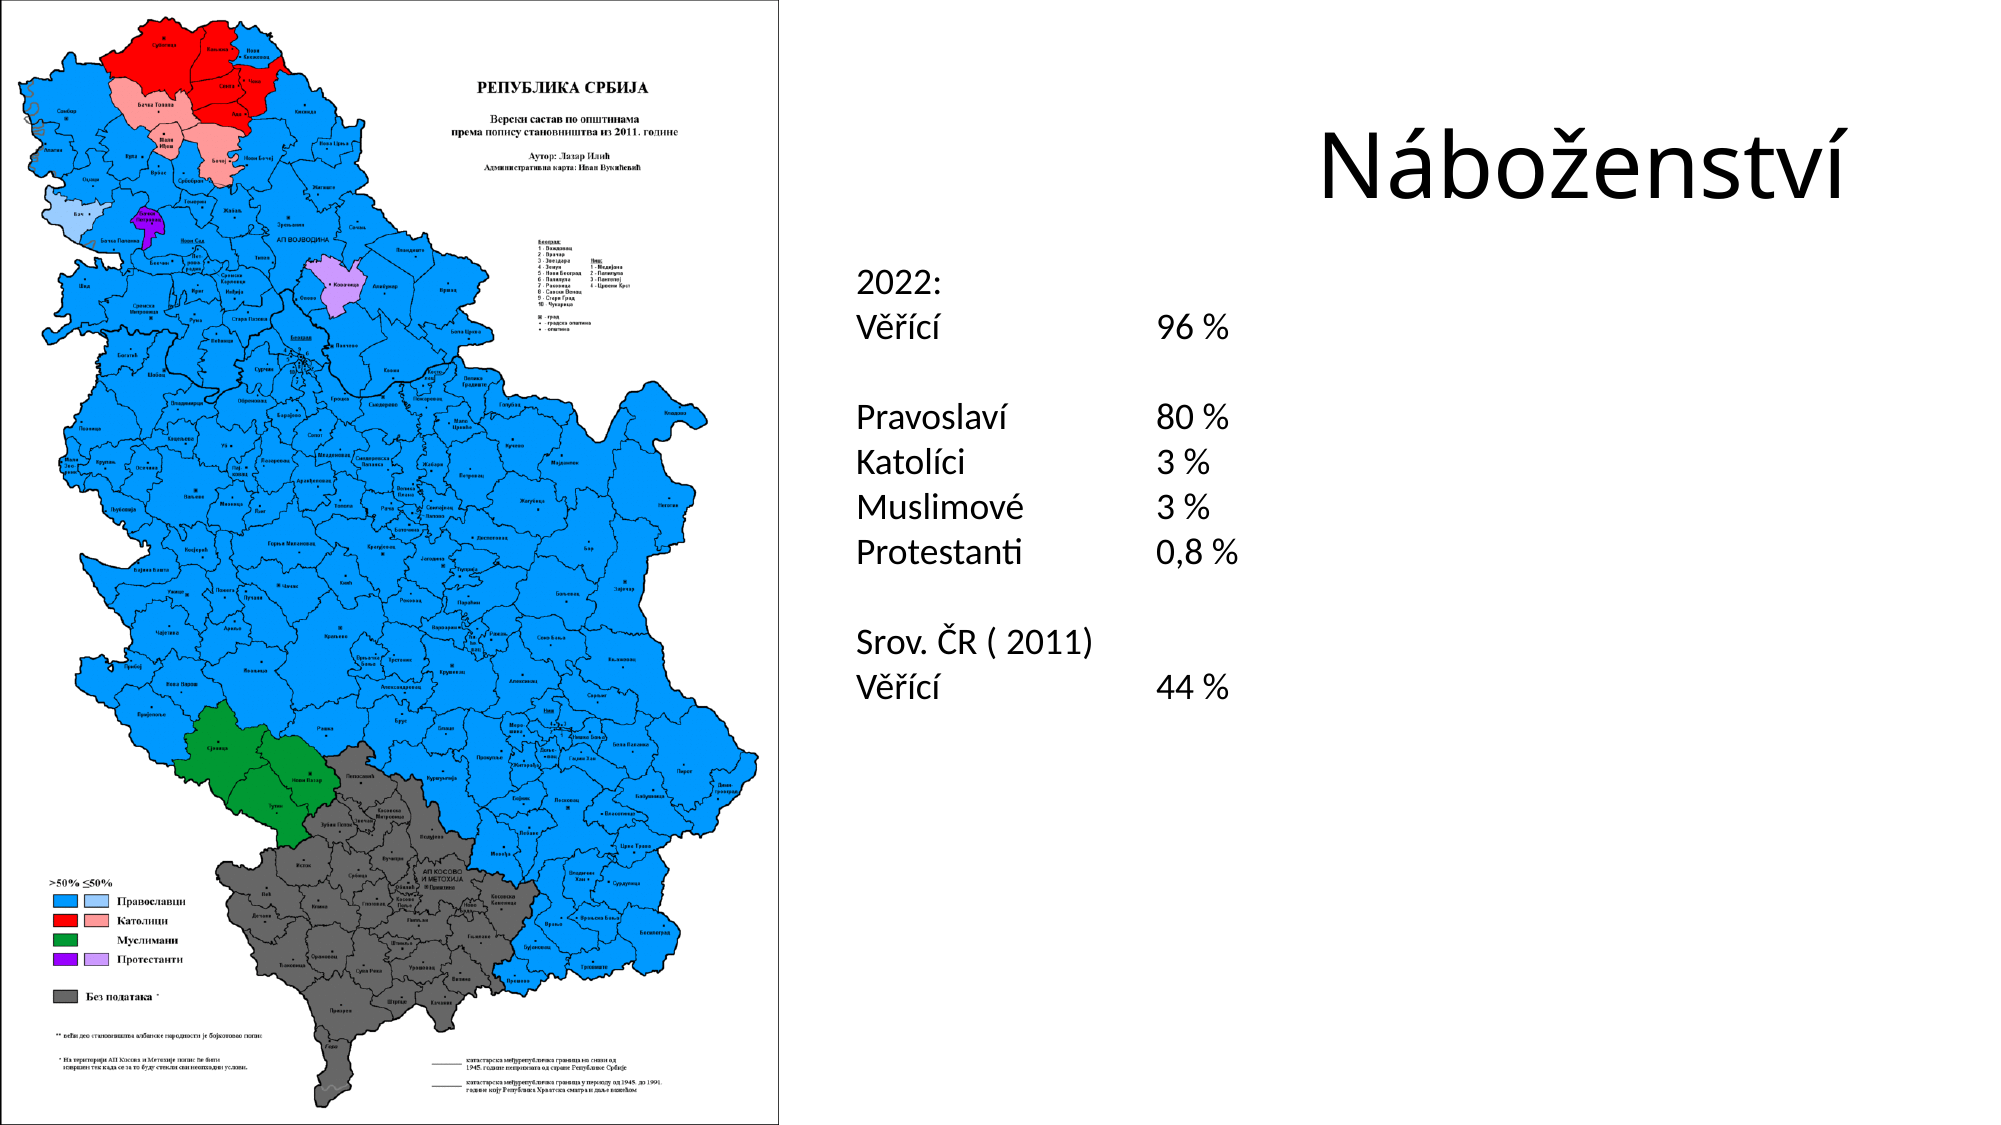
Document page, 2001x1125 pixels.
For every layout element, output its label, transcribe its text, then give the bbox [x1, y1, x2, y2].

text_box 2022: Věřící 96 % Pravoslaví 80 % Katolíci 3 % Muslimové 3 % Protestanti 0,8 % Srov. ČR ( 2011) Věřící 44 % [841, 249, 1932, 714]
title Náboženství [779, 59, 1863, 278]
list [0, 0, 779, 1125]
